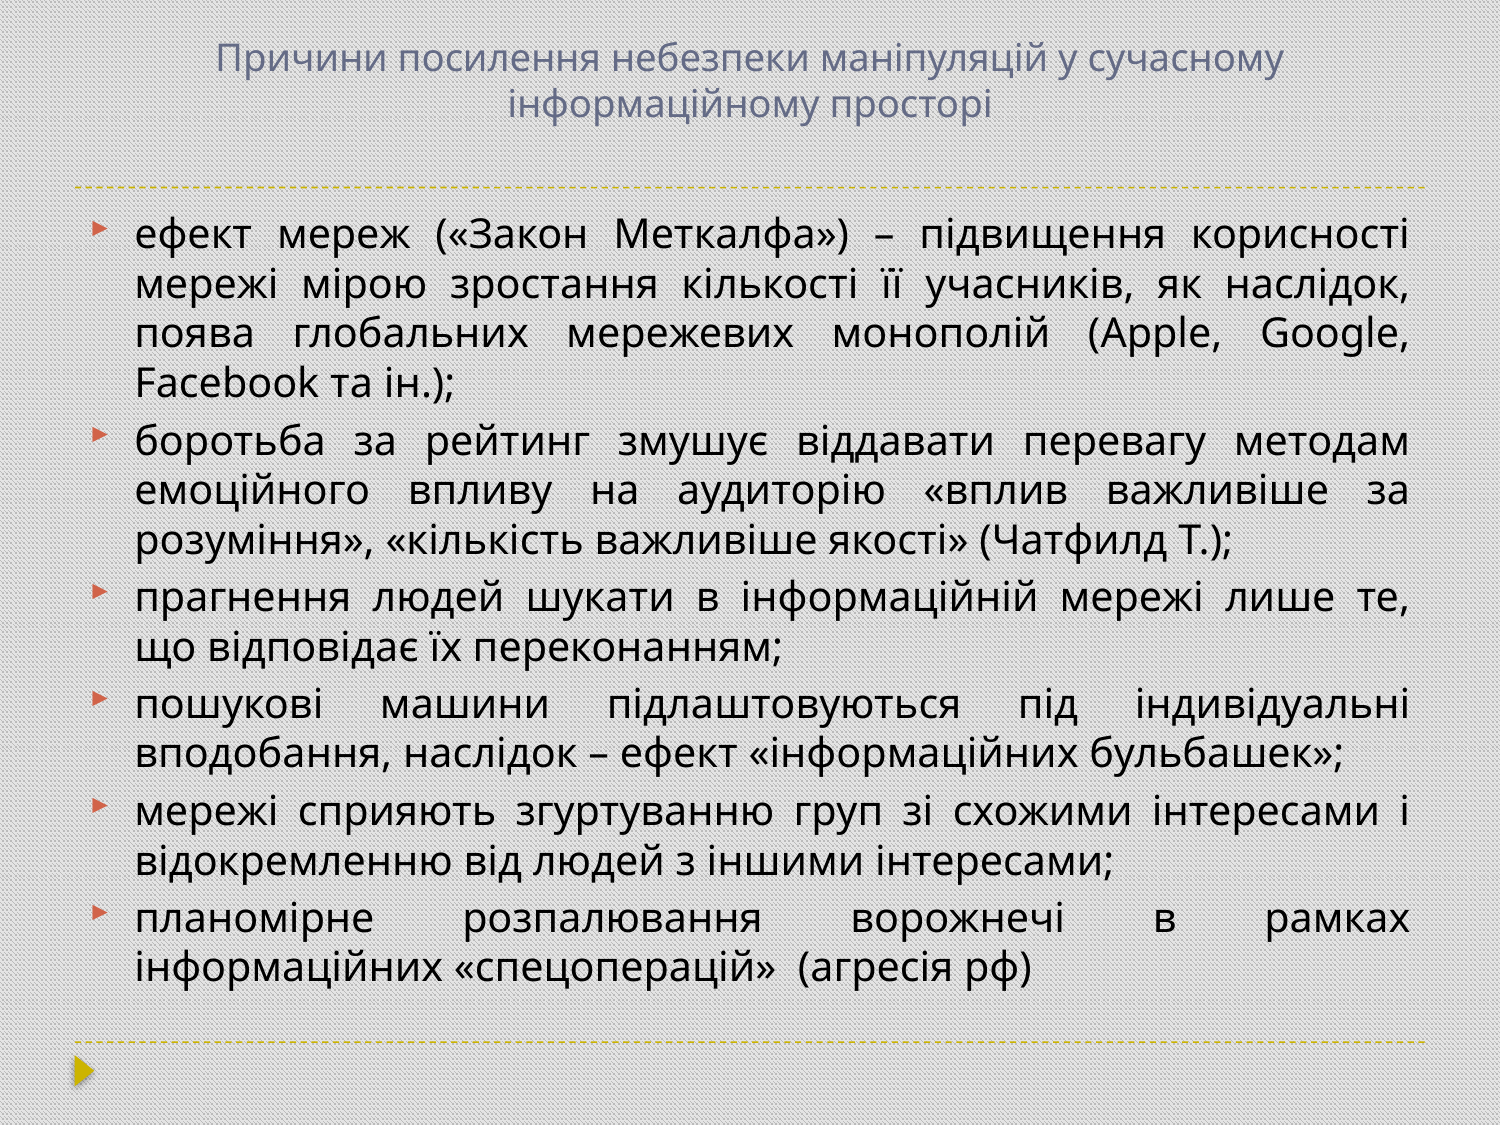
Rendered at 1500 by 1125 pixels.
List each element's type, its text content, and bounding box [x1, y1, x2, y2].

title Причини посилення небезпеки маніпуляцій у сучасному інформаційному просторі [75, 24, 1425, 188]
list ефект мереж («Закон Меткалфа») – підвищення корисності мережі мірою зростання кількості її учасників, як наслідок, поява глобальних мережевих монополій (Apple, Google, Facebook та ін.); боротьба за рейтинг змушує віддавати перевагу методам емоційного впливу на аудиторію «вплив важливіше за розуміння», «кількість важливіше якості» (Чатфилд Т.); прагнення людей шукати в інформаційній мережі лише те, що відповідає їх переконанням; пошукові машини підлаштовуються під індивідуальні вподобання, наслідок – ефект «інформаційних бульбашек»; мережі сприяють згуртуванню груп зі схожими інтересами і відокремленню від людей з іншими інтересами; планомірне розпалювання ворожнечі в рамках інформаційних «спецоперацій» (агресія рф) [75, 200, 1425, 1010]
